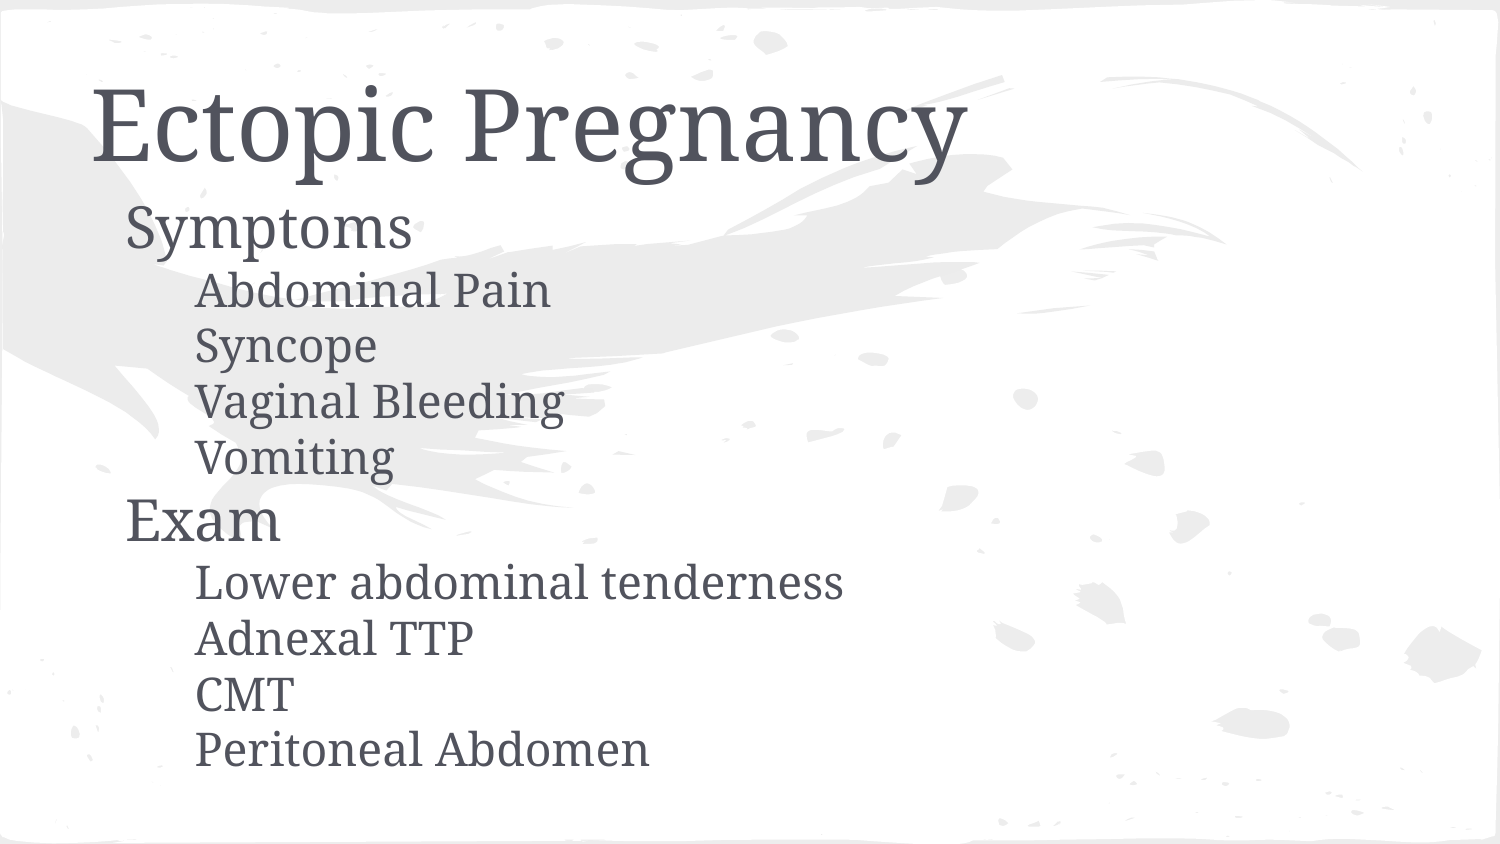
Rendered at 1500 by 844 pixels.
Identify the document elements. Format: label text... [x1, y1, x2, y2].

title Ectopic Pregnancy [74, 24, 1426, 175]
list Symptoms Abdominal Pain Syncope Vaginal Bleeding Vomiting Exam Lower abdominal tenderness Adnexal TTP CMT Peritoneal Abdomen [74, 175, 1426, 772]
